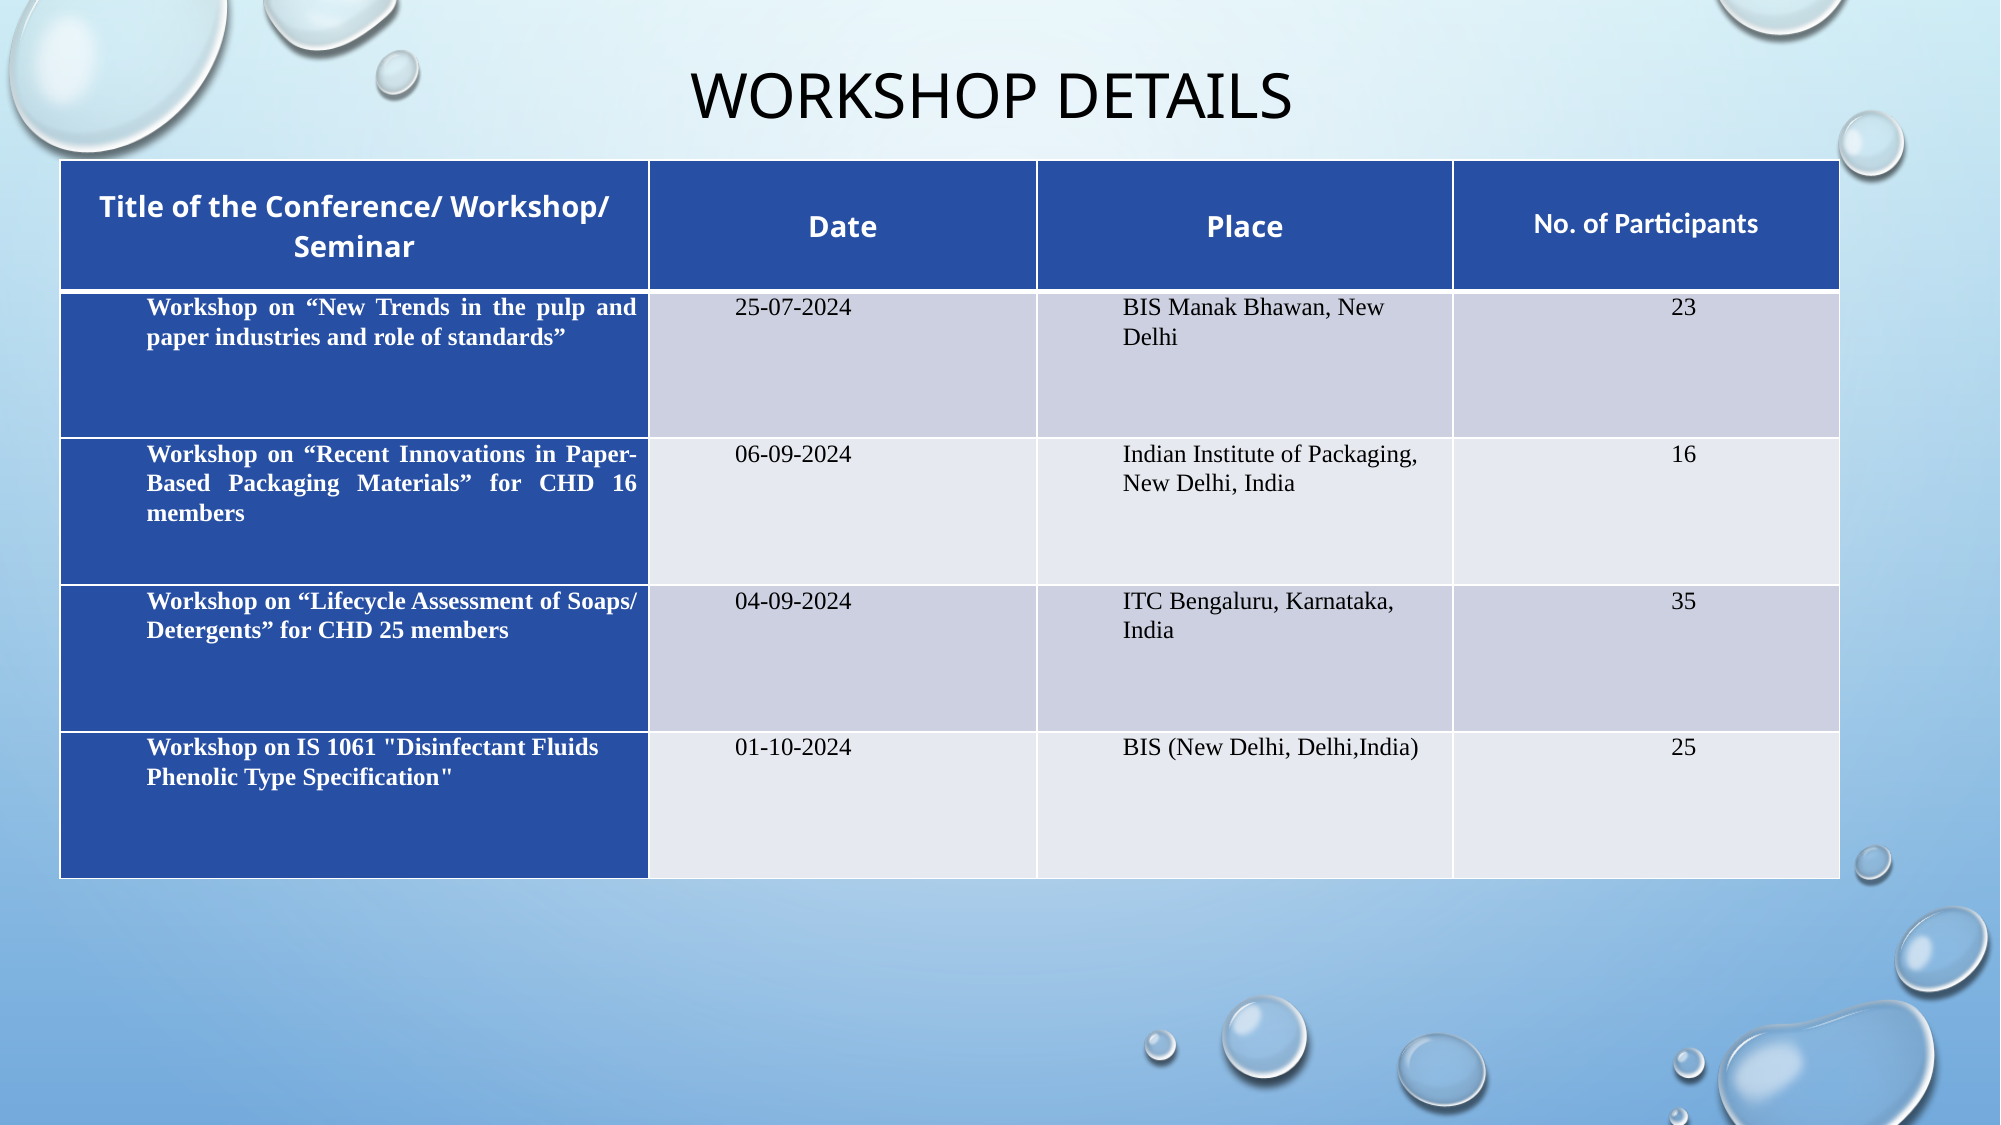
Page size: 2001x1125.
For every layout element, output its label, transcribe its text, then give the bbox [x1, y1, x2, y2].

table_cell 23 [1454, 294, 1839, 437]
table_cell BIS Manak Bhawan, New Delhi [1038, 294, 1452, 437]
table_cell Indian Institute of Packaging, New Delhi, India [1038, 439, 1452, 584]
table_cell ITC Bengaluru, Karnataka, India [1038, 586, 1452, 731]
title Workshop details [149, 56, 1851, 140]
table_cell 16 [1454, 439, 1839, 584]
table_cell 35 [1454, 586, 1839, 731]
table_cell Workshop on IS 1061 "Disinfectant Fluids Phenolic Type Specification" [61, 733, 648, 878]
table_header No. of Participants [1454, 161, 1839, 289]
table_cell Workshop on “New Trends in the pulp and paper industries and role of standards” [61, 294, 648, 437]
table_cell 04-09-2024 [650, 586, 1036, 731]
list [115, 160, 1951, 1023]
table_cell 25 [1454, 733, 1839, 878]
picture [0, 0, 2000, 1125]
table_cell Workshop on “Lifecycle Assessment of Soaps/ Detergents” for CHD 25 members [61, 586, 648, 731]
table_cell 01-10-2024 [650, 733, 1036, 878]
table_cell BIS (New Delhi, Delhi,India) [1038, 733, 1452, 878]
table_header Place [1038, 161, 1452, 289]
table_cell 25-07-2024 [650, 294, 1036, 437]
table_cell Workshop on “Recent Innovations in Paper-Based Packaging Materials” for CHD 16 members [61, 439, 648, 584]
table_cell 06-09-2024 [650, 439, 1036, 584]
table_header Date [650, 161, 1036, 289]
table_header Title of the Conference/ Workshop/ Seminar [61, 161, 648, 289]
